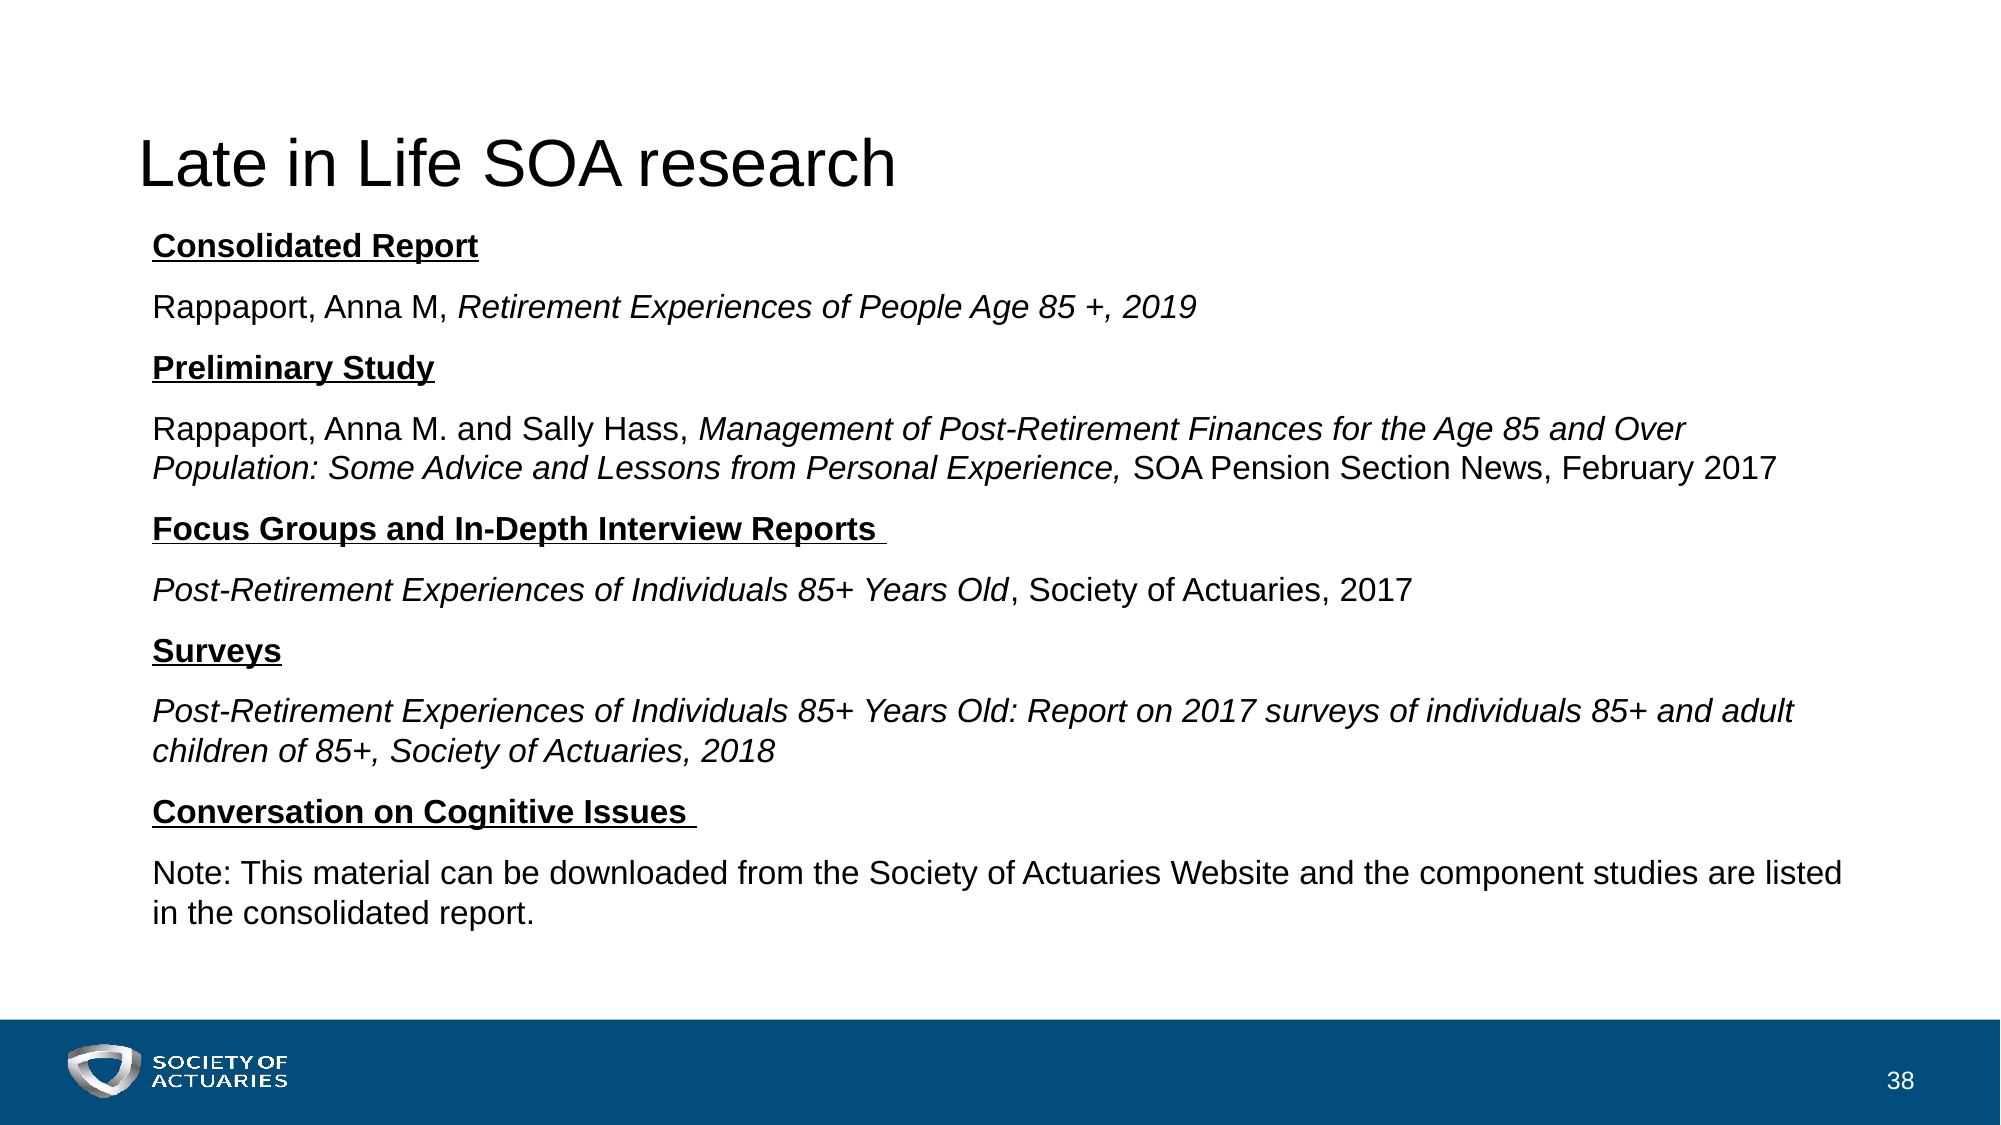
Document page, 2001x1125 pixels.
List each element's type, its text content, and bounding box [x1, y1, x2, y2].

picture [36, 1024, 287, 1120]
slide_number 38 [1795, 1049, 1930, 1110]
title Late in Life SOA research [123, 60, 1849, 271]
list Consolidated Report Rappaport, Anna M, Retirement Experiences of People Age 85 +, 2019 Preliminary Study Rappaport, Anna M. and Sally Hass, Management of Post-Retirement Finances for the Age 85 and Over Population: Some Advice and Lessons from Personal Experience, SOA Pension Section News, February 2017 Focus Groups and In-Depth Interview Reports Post-Retirement Experiences of Individuals 85+ Years Old, Society of Actuaries, 2017 Surveys Post-Retirement Experiences of Individuals 85+ Years Old: Report on 2017 surveys of individuals 85+ and adult children of 85+, Society of Actuaries, 2018 Conversation on Cognitive Issues Note: This material can be downloaded from the Society of Actuaries Website and the component studies are listed in the consolidated report. [137, 216, 1863, 908]
